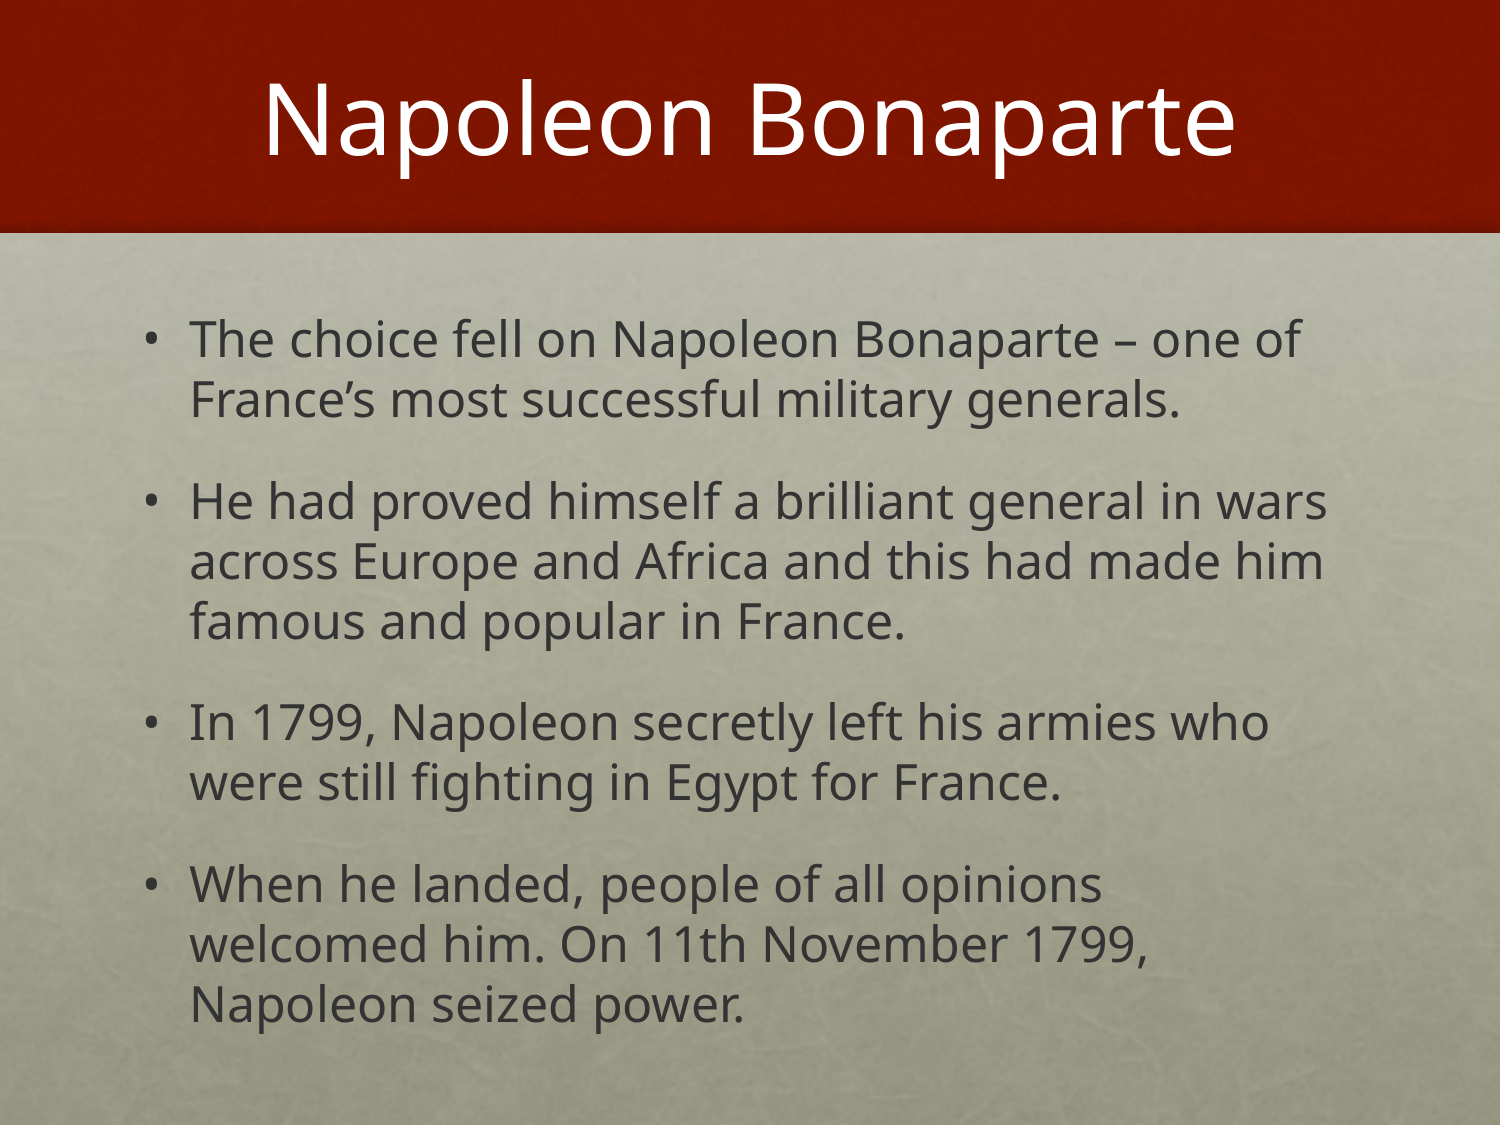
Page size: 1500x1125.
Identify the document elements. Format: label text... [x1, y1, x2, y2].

title Napoleon Bonaparte [127, 10, 1372, 221]
picture [0, 214, 1500, 1125]
list The choice fell on Napoleon Bonaparte – one of France’s most successful military generals. He had proved himself a brilliant general in wars across Europe and Africa and this had made him famous and popular in France. In 1799, Napoleon secretly left his armies who were still fighting in Egypt for France. When he landed, people of all opinions welcomed him. On 11th November 1799, Napoleon seized power. [127, 299, 1372, 1005]
